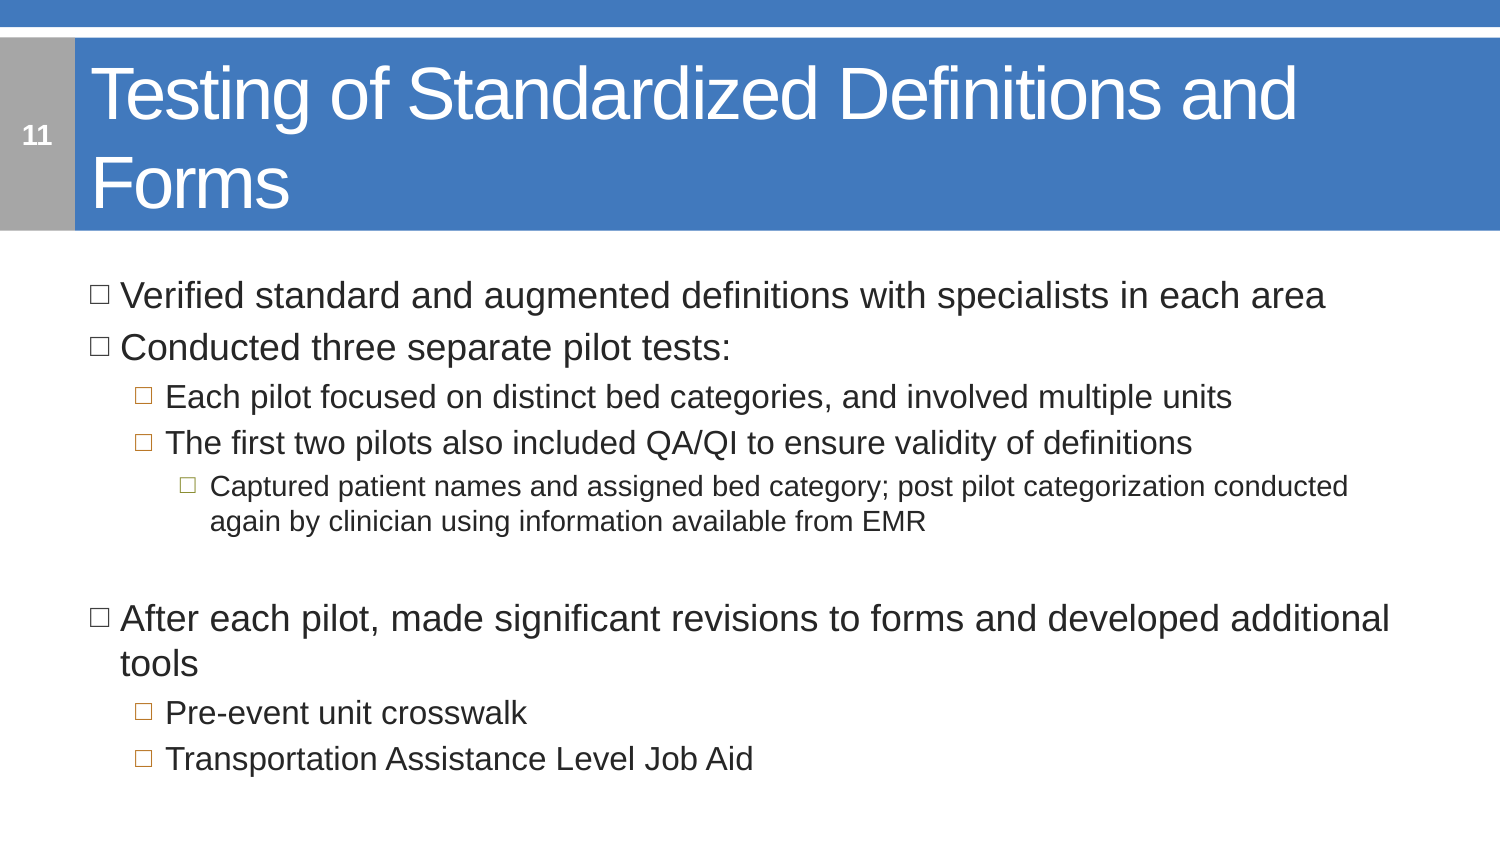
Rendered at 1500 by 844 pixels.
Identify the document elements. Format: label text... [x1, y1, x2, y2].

title Testing of Standardized Definitions and Forms [75, 37, 1500, 231]
list Verified standard and augmented definitions with specialists in each area Conducted three separate pilot tests: Each pilot focused on distinct bed categories, and involved multiple units The first two pilots also included QA/QI to ensure validity of definitions Captured patient names and assigned bed category; post pilot categorization conducted again by clinician using information available from EMR After each pilot, made significant revisions to forms and developed additional tools Pre-event unit crosswalk Transportation Assistance Level Job Aid [75, 263, 1425, 747]
slide_number 11 [0, 37, 75, 231]
